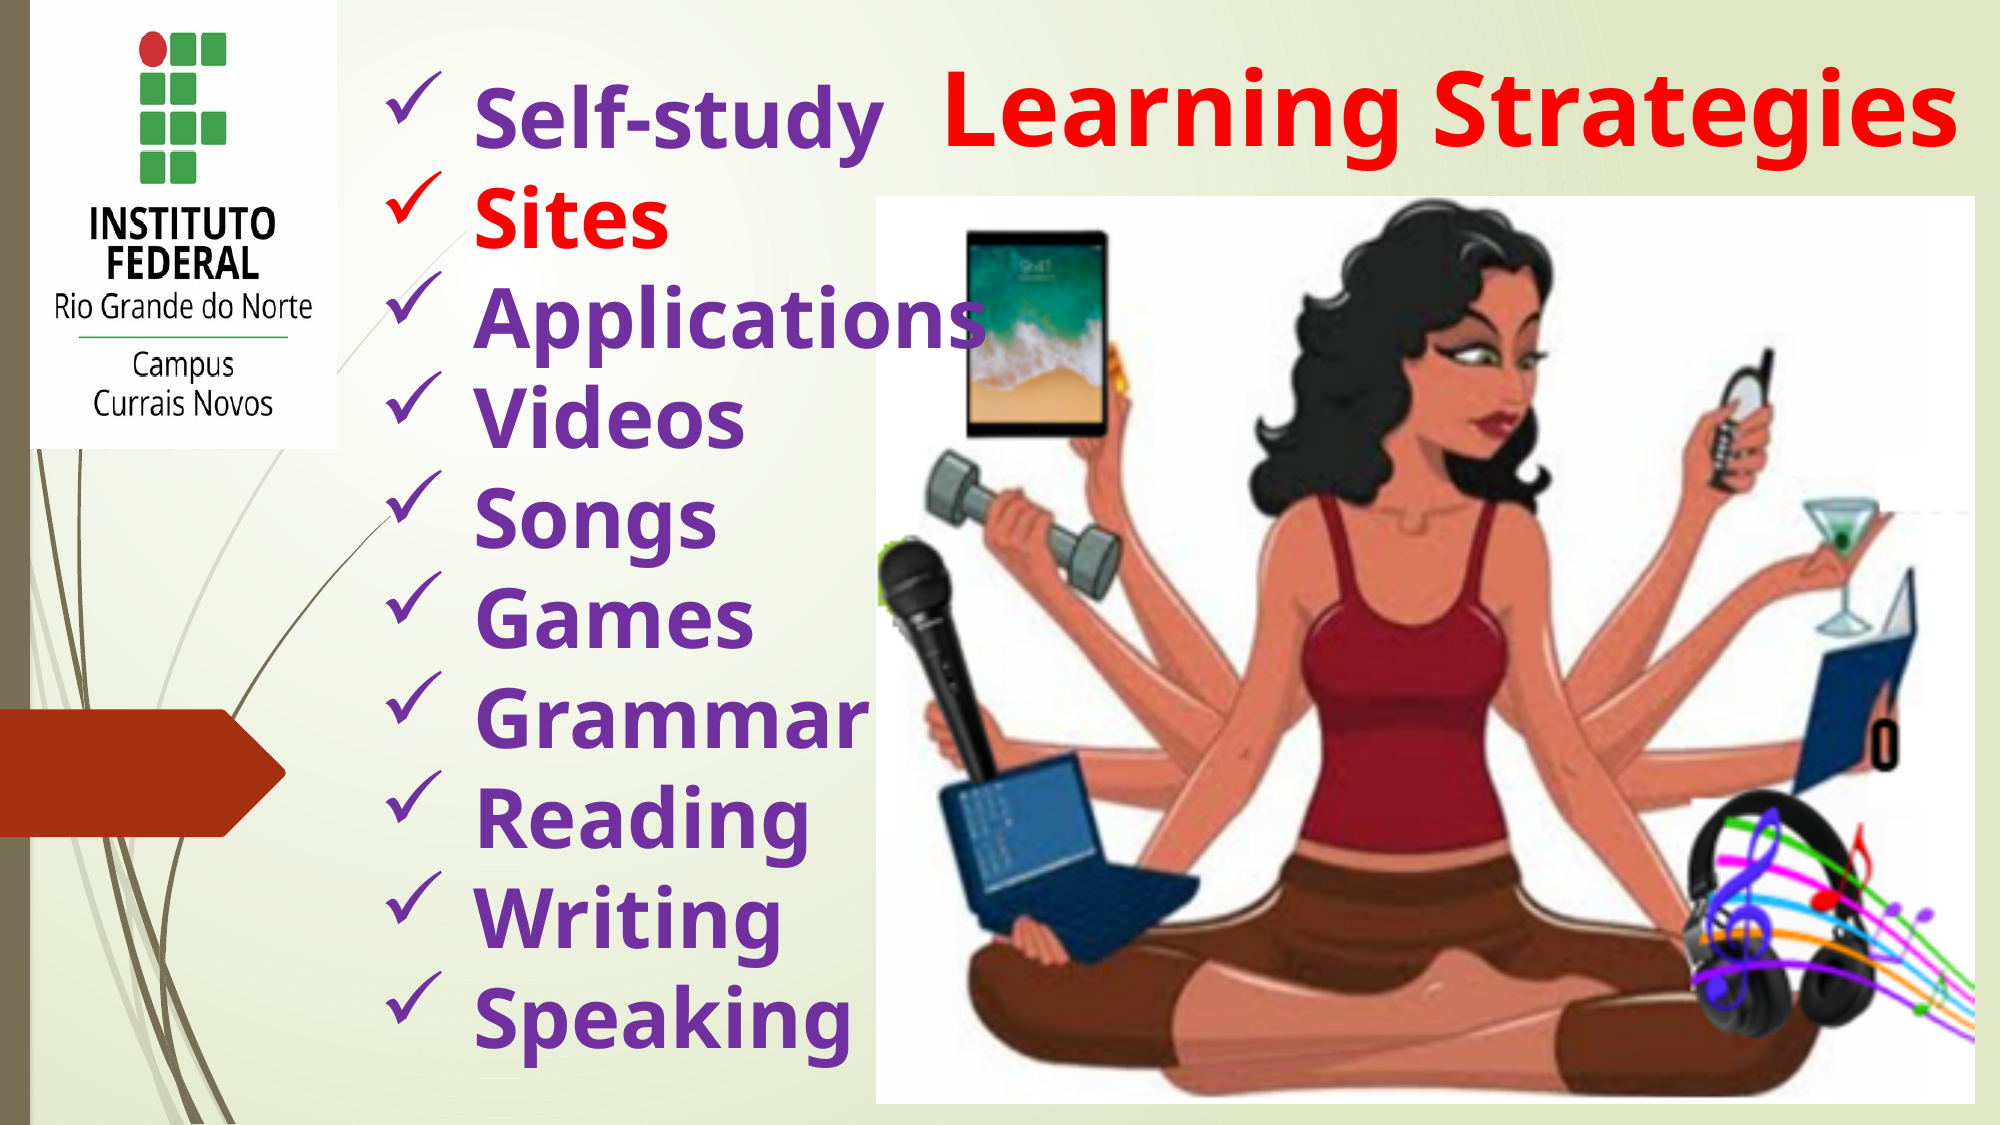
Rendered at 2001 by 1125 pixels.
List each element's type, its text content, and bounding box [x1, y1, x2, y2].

picture [875, 196, 1976, 1104]
picture [30, 0, 338, 450]
text_box Self-study Sites Applications Videos Songs Games Grammar Reading Writing Speaking [364, 57, 1028, 1073]
text_box Learning Strategies [925, 34, 1976, 175]
